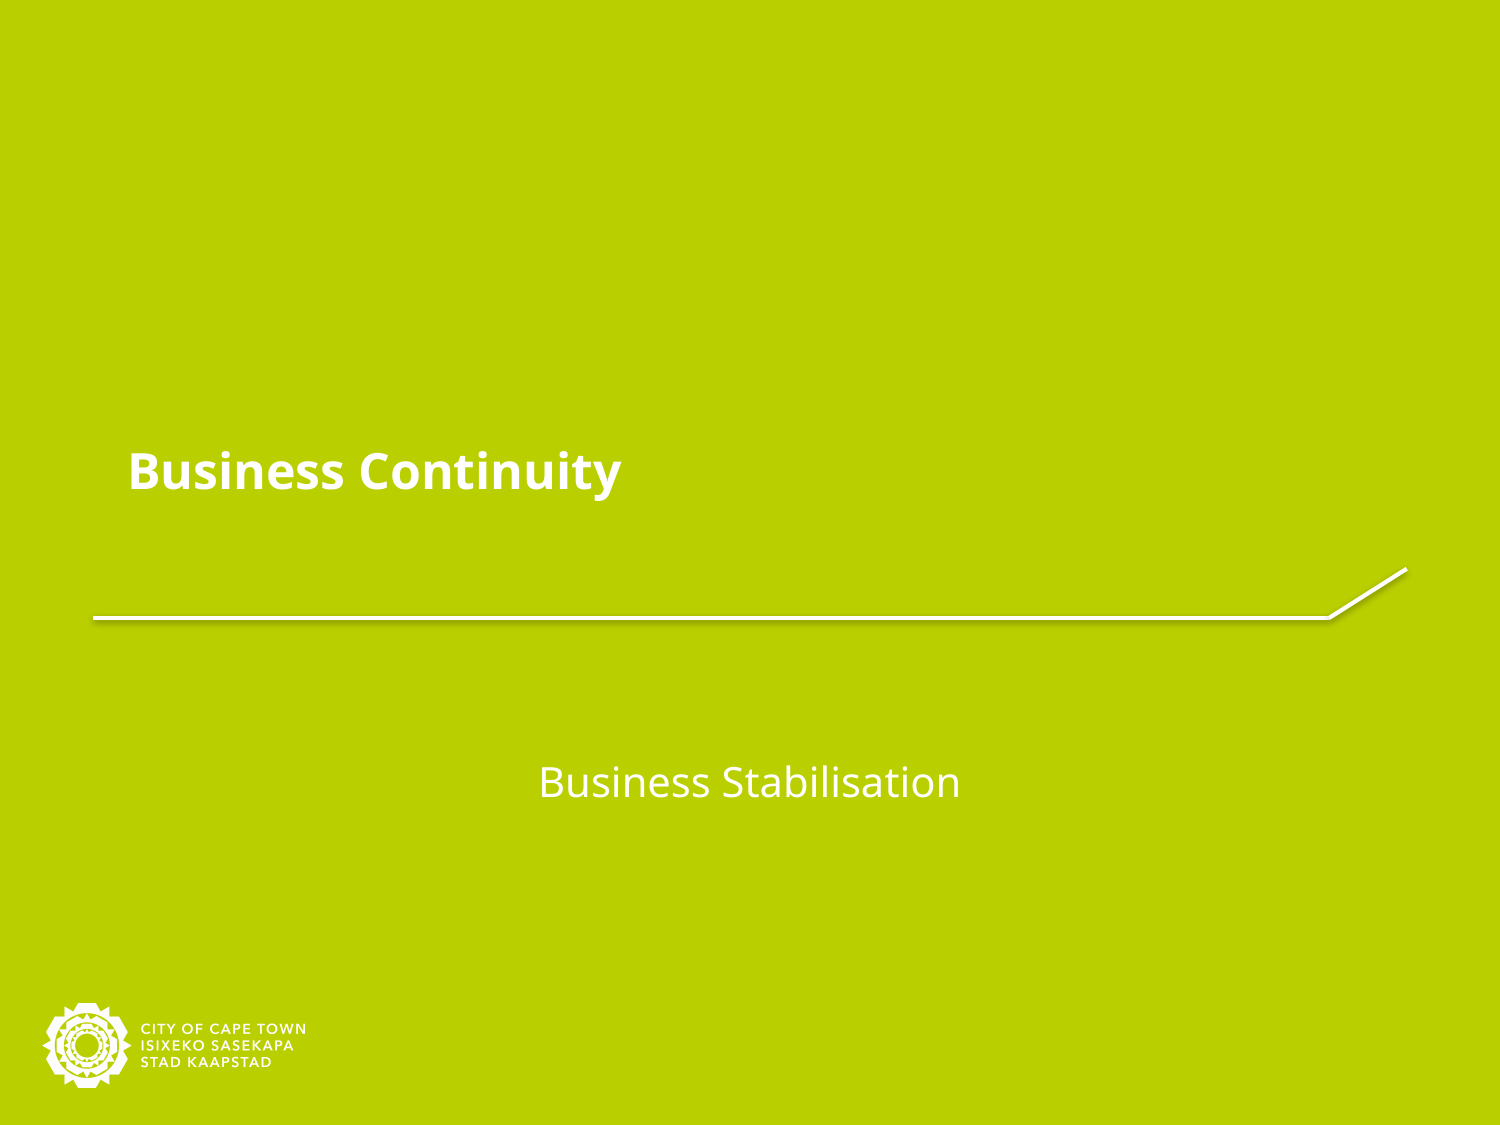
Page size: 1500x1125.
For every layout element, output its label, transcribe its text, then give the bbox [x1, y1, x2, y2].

picture [42, 1003, 305, 1088]
title Business Continuity [112, 349, 1388, 591]
subtitle Business Stabilisation [225, 637, 1275, 925]
